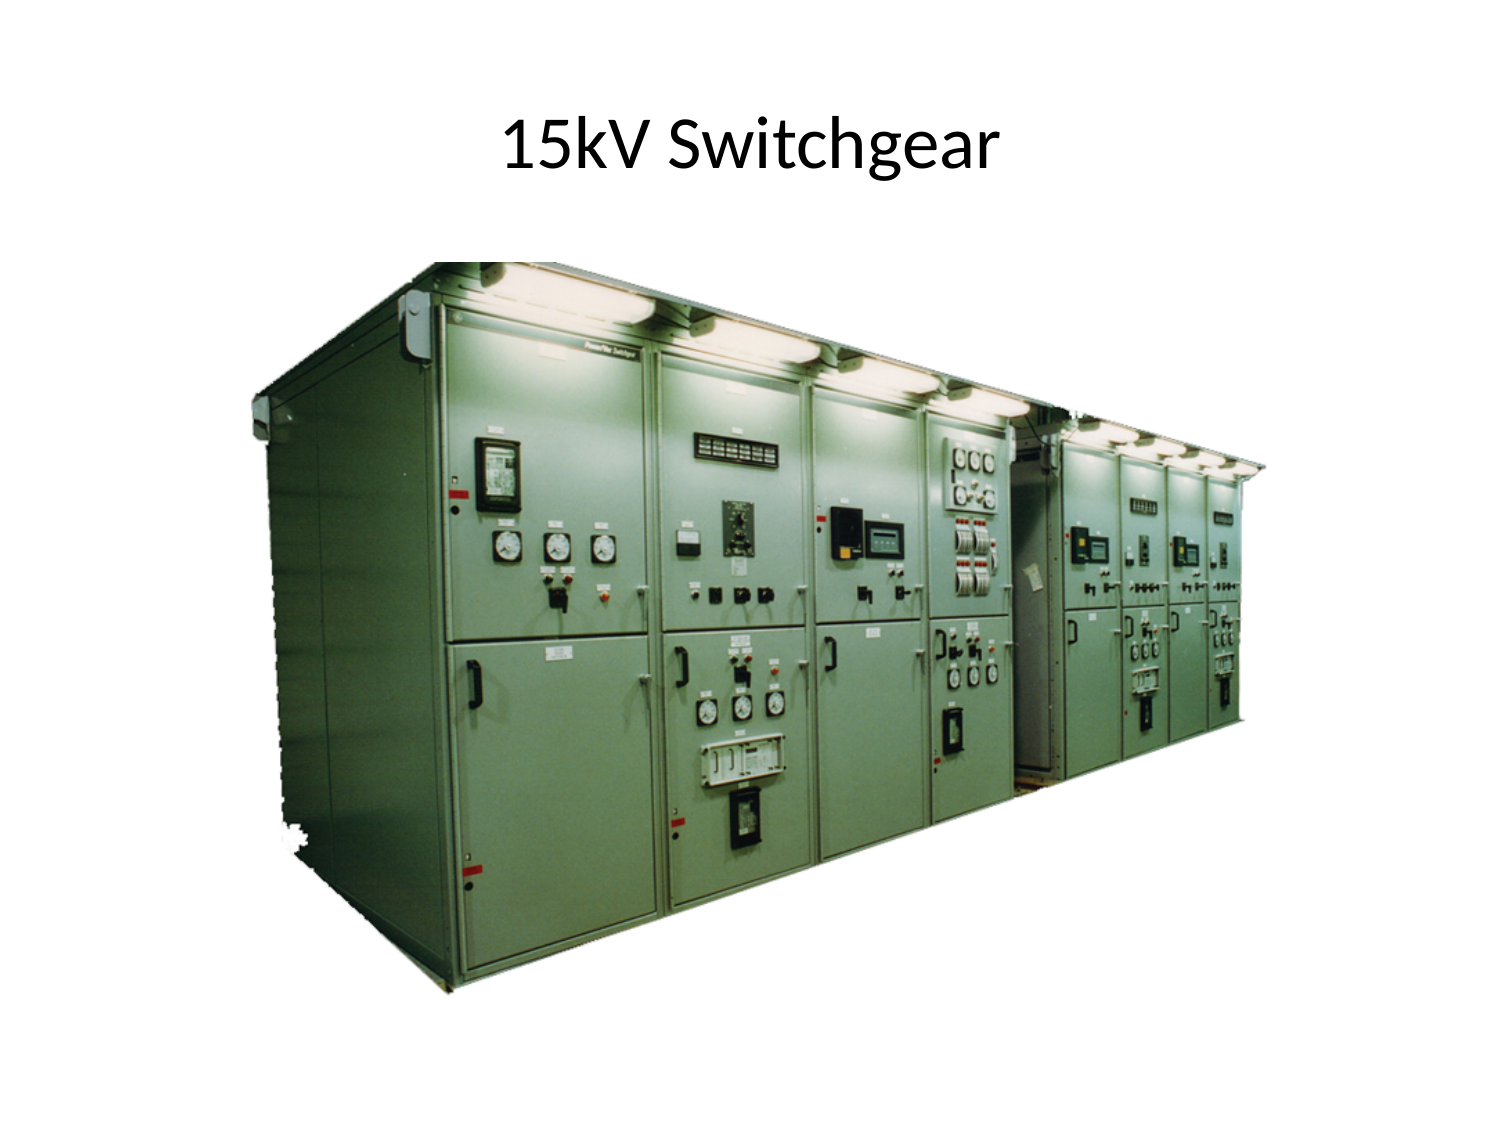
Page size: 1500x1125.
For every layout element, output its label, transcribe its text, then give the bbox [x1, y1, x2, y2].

title 15kV Switchgear [75, 45, 1425, 233]
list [196, 262, 1304, 1006]
